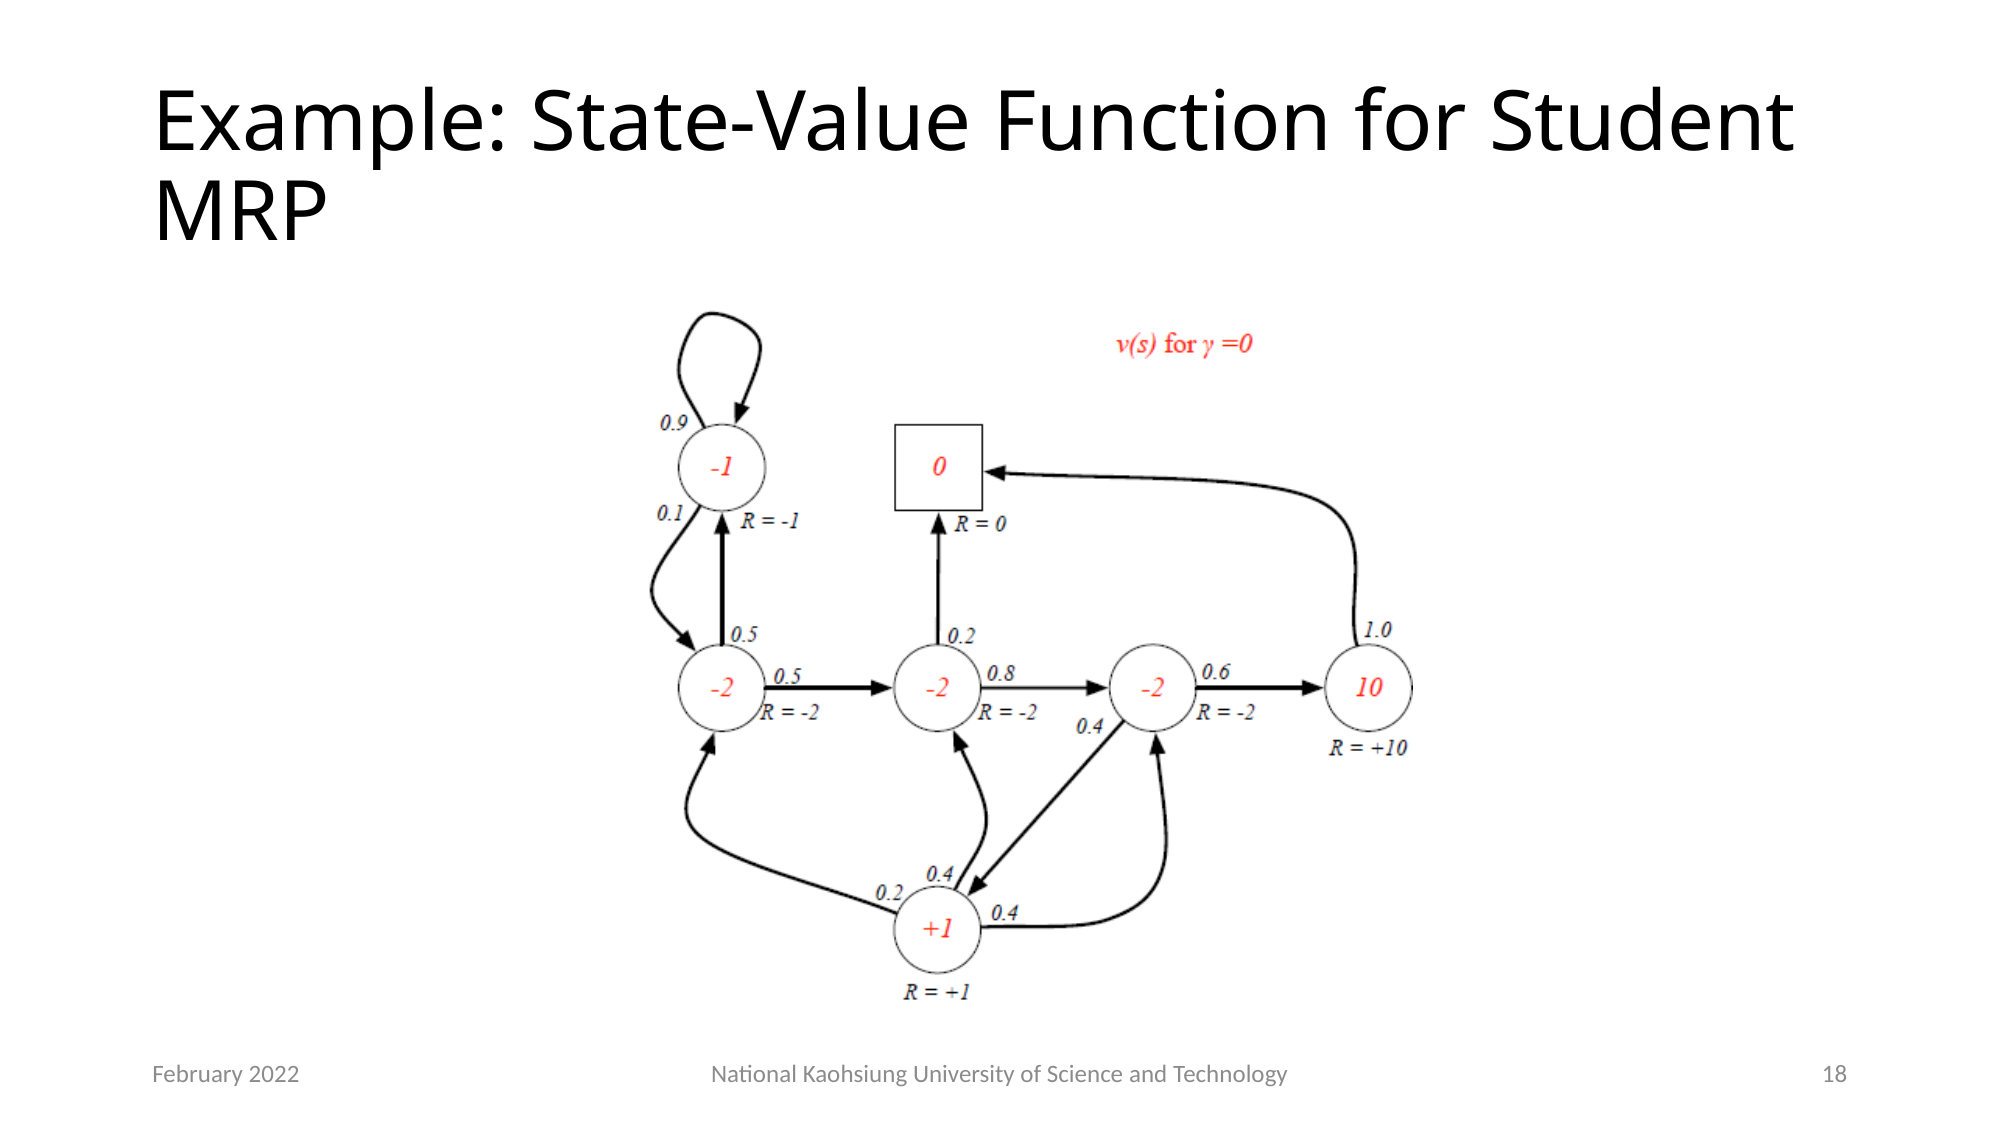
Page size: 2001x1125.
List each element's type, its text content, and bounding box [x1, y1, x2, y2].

slide_number 18 [1412, 1042, 1863, 1103]
footer National Kaohsiung University of Science and Technology [662, 1042, 1338, 1103]
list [591, 303, 1413, 1017]
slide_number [137, 1042, 588, 1103]
title Example: State-Value Function for Student MRP [137, 59, 1863, 278]
